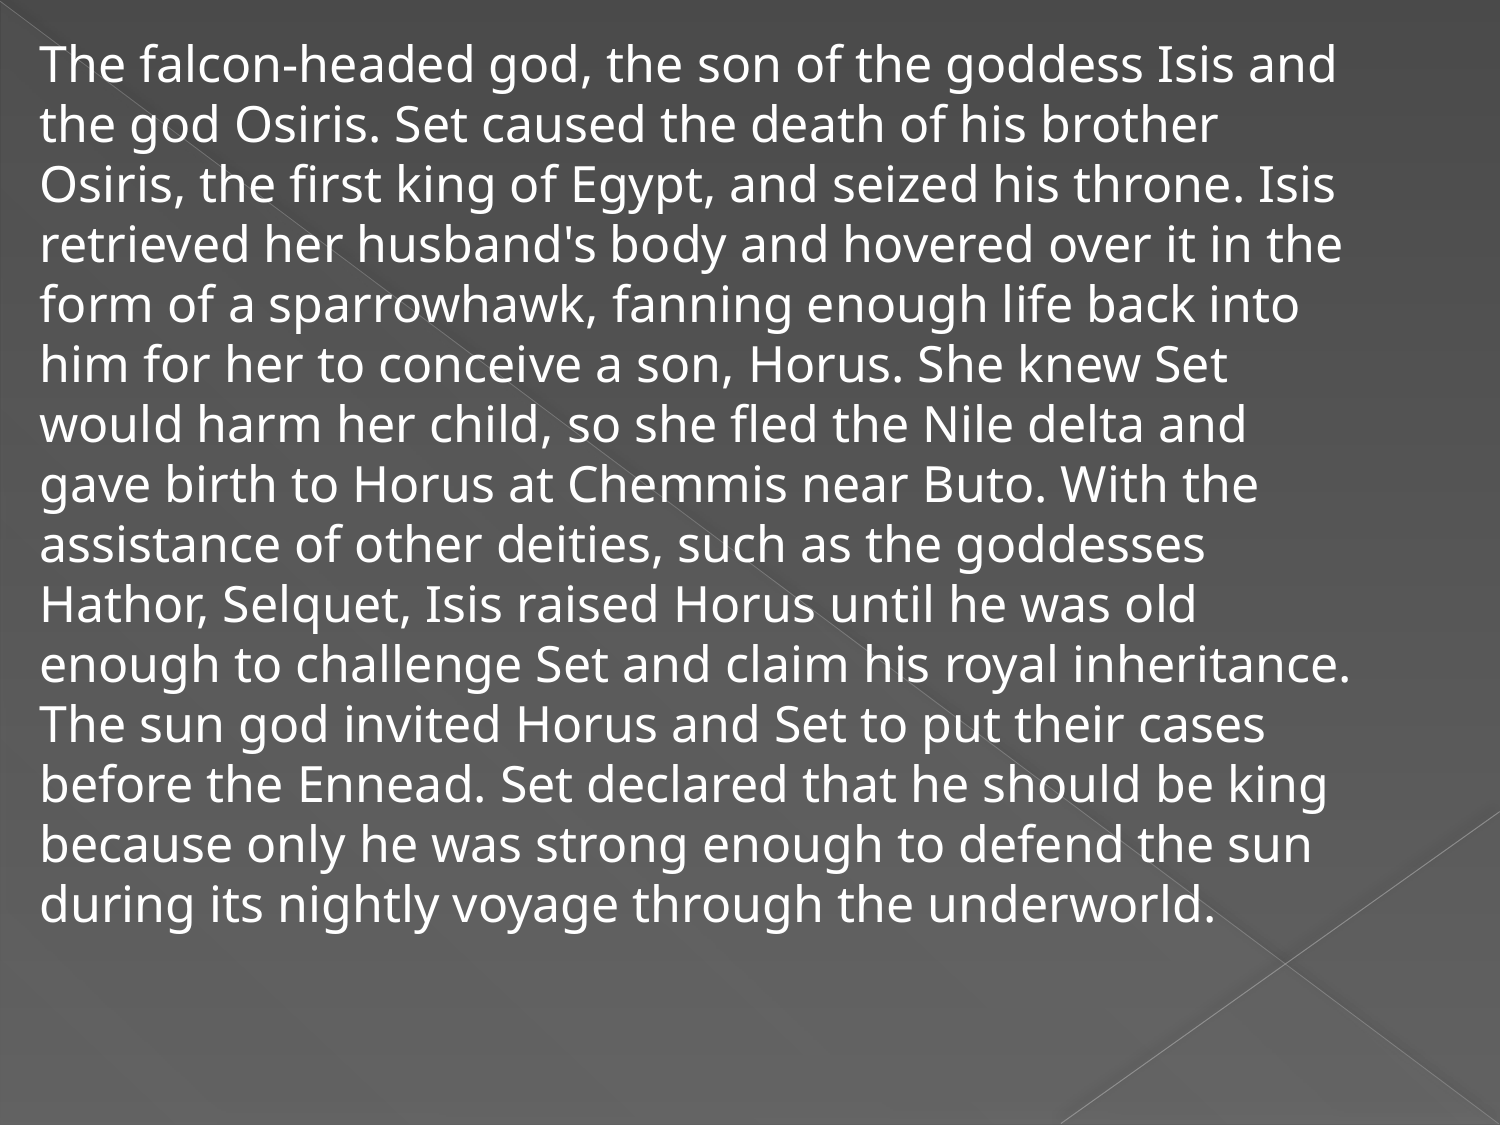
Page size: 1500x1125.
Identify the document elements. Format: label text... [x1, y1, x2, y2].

text_box The falcon-headed god, the son of the goddess Isis and the god Osiris. Set caused the death of his brother Osiris, the first king of Egypt, and seized his throne. Isis retrieved her husband's body and hovered over it in the form of a sparrowhawk, fanning enough life back into him for her to conceive a son, Horus. She knew Set would harm her child, so she fled the Nile delta and gave birth to Horus at Chemmis near Buto. With the assistance of other deities, such as the goddesses Hathor, Selquet, Isis raised Horus until he was old enough to challenge Set and claim his royal inheritance. The sun god invited Horus and Set to put their cases before the Ennead. Set declared that he should be king because only he was strong enough to defend the sun during its nightly voyage through the underworld. [24, 24, 1388, 940]
